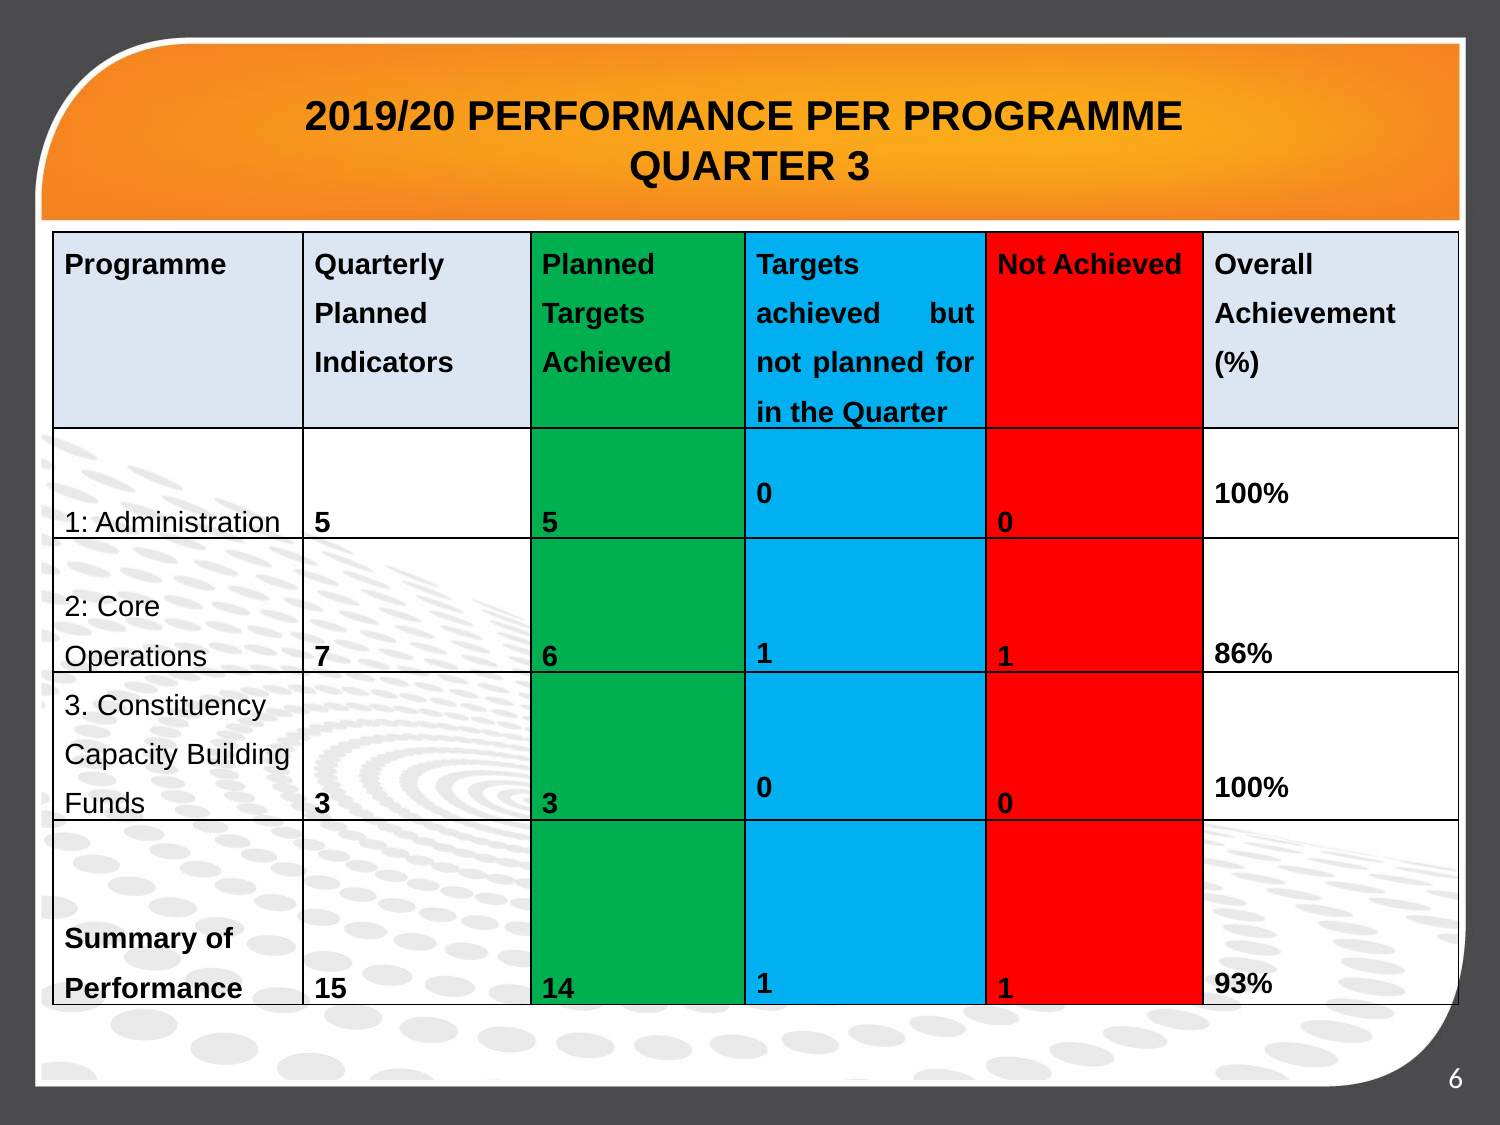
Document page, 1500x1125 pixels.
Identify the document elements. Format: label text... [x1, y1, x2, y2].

table_cell 15 [304, 821, 530, 1004]
slide_number 6 [1128, 1046, 1478, 1107]
title 2019/20 PERFORMANCE PER PROGRAMME QUARTER 3 [74, 37, 1426, 231]
table_cell 7 [304, 539, 530, 671]
picture [0, 0, 1500, 1125]
table_cell 2: Core Operations [54, 539, 302, 671]
table_cell 14 [532, 821, 744, 1004]
table_cell 3. Constituency Capacity Building Funds [54, 673, 302, 819]
table_cell 0 [746, 673, 985, 819]
table_cell 0 [987, 429, 1202, 537]
table_cell 3 [304, 673, 530, 819]
table_header Programme [54, 233, 302, 427]
table_cell 1: Administration [54, 429, 302, 537]
table_cell 1 [987, 539, 1202, 671]
table_cell 3 [532, 673, 744, 819]
table_cell 100% [1204, 429, 1458, 537]
table_cell 93% [1204, 821, 1458, 1004]
table_cell 1 [746, 539, 985, 671]
table_header Overall Achievement (%) [1204, 233, 1458, 427]
table_cell 0 [987, 673, 1202, 819]
table_cell 5 [532, 429, 744, 537]
table_cell Summary of Performance [54, 821, 302, 1004]
table_cell 100% [1204, 673, 1458, 819]
table_cell 5 [304, 429, 530, 537]
table_header Targets achieved but not planned for in the Quarter [746, 233, 985, 427]
table_cell 1 [746, 821, 985, 1004]
table_header Quarterly Planned Indicators [304, 233, 530, 427]
table_cell 6 [532, 539, 744, 671]
table_header Planned Targets Achieved [532, 233, 744, 427]
table_cell 0 [746, 429, 985, 537]
table_cell 86% [1204, 539, 1458, 671]
table_cell 1 [987, 821, 1202, 1004]
table_header Not Achieved [987, 233, 1202, 427]
